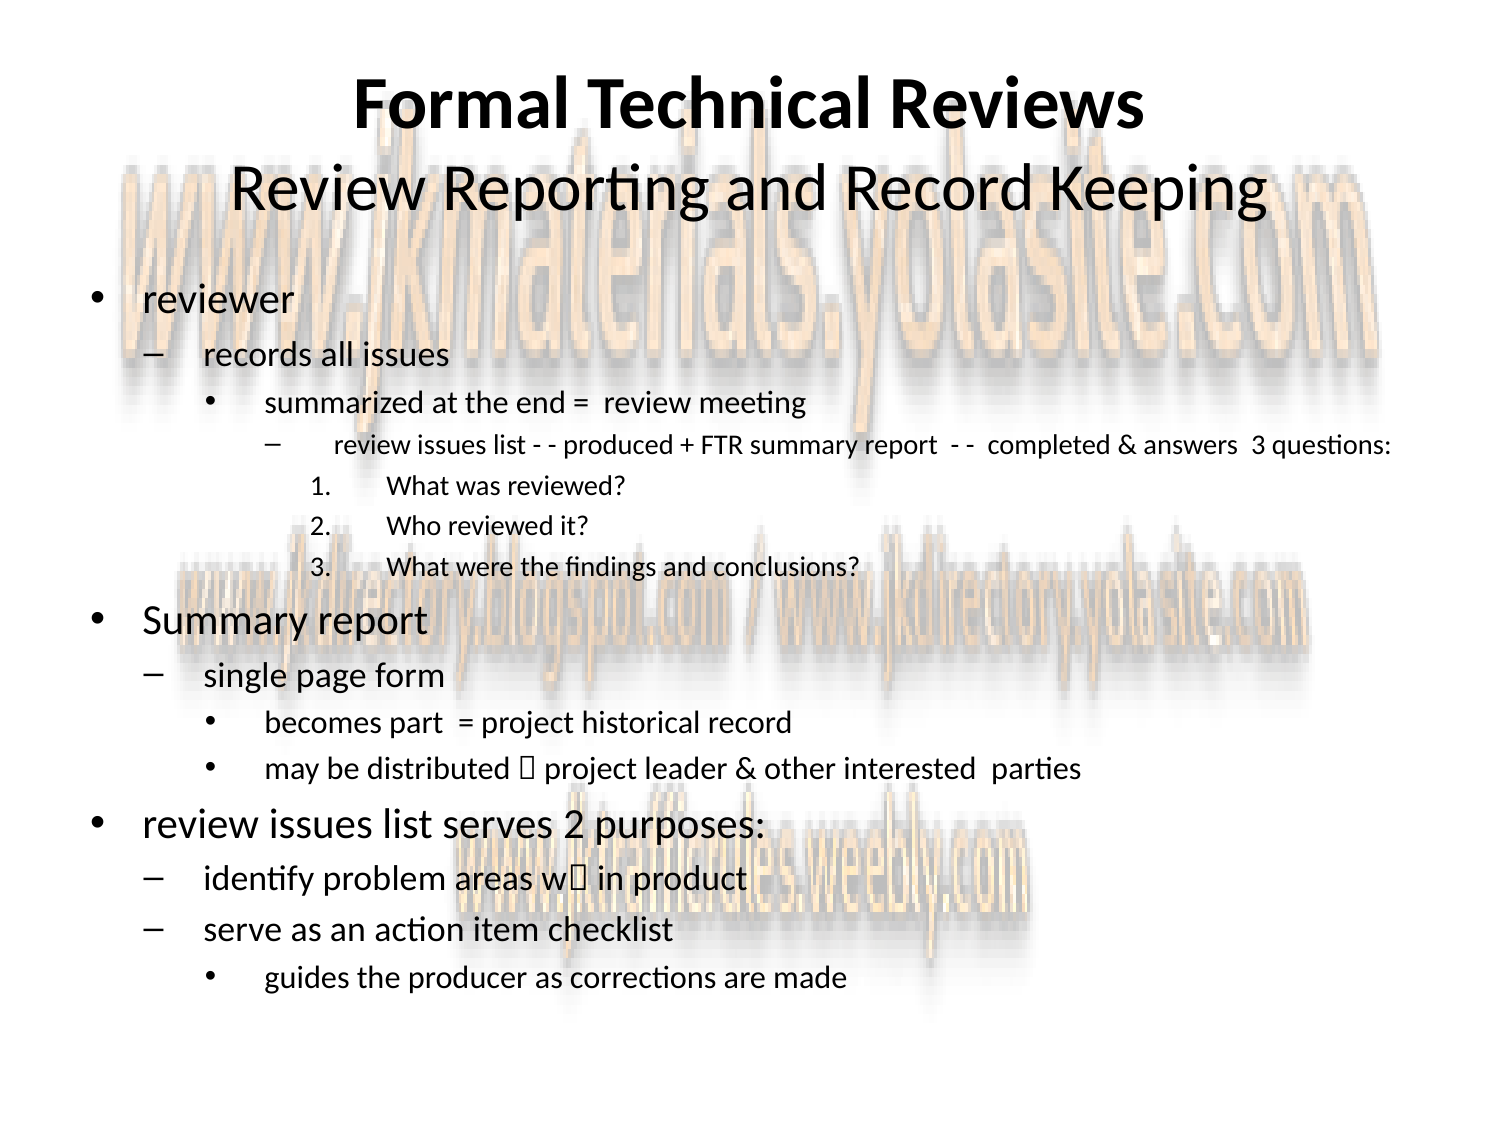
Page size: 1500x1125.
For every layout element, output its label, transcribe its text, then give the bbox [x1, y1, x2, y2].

title Formal Technical Reviews Review Reporting and Record Keeping [75, 45, 1425, 233]
list reviewer records all issues summarized at the end = review meeting review issues list - - produced + FTR summary report - - completed & answers 3 questions: What was reviewed? Who reviewed it? What were the findings and conclusions? Summary report single page form becomes part = project historical record may be distributed  project leader & other interested parties review issues list serves 2 purposes: identify problem areas w in product serve as an action item checklist guides the producer as corrections are made [75, 262, 1425, 1005]
